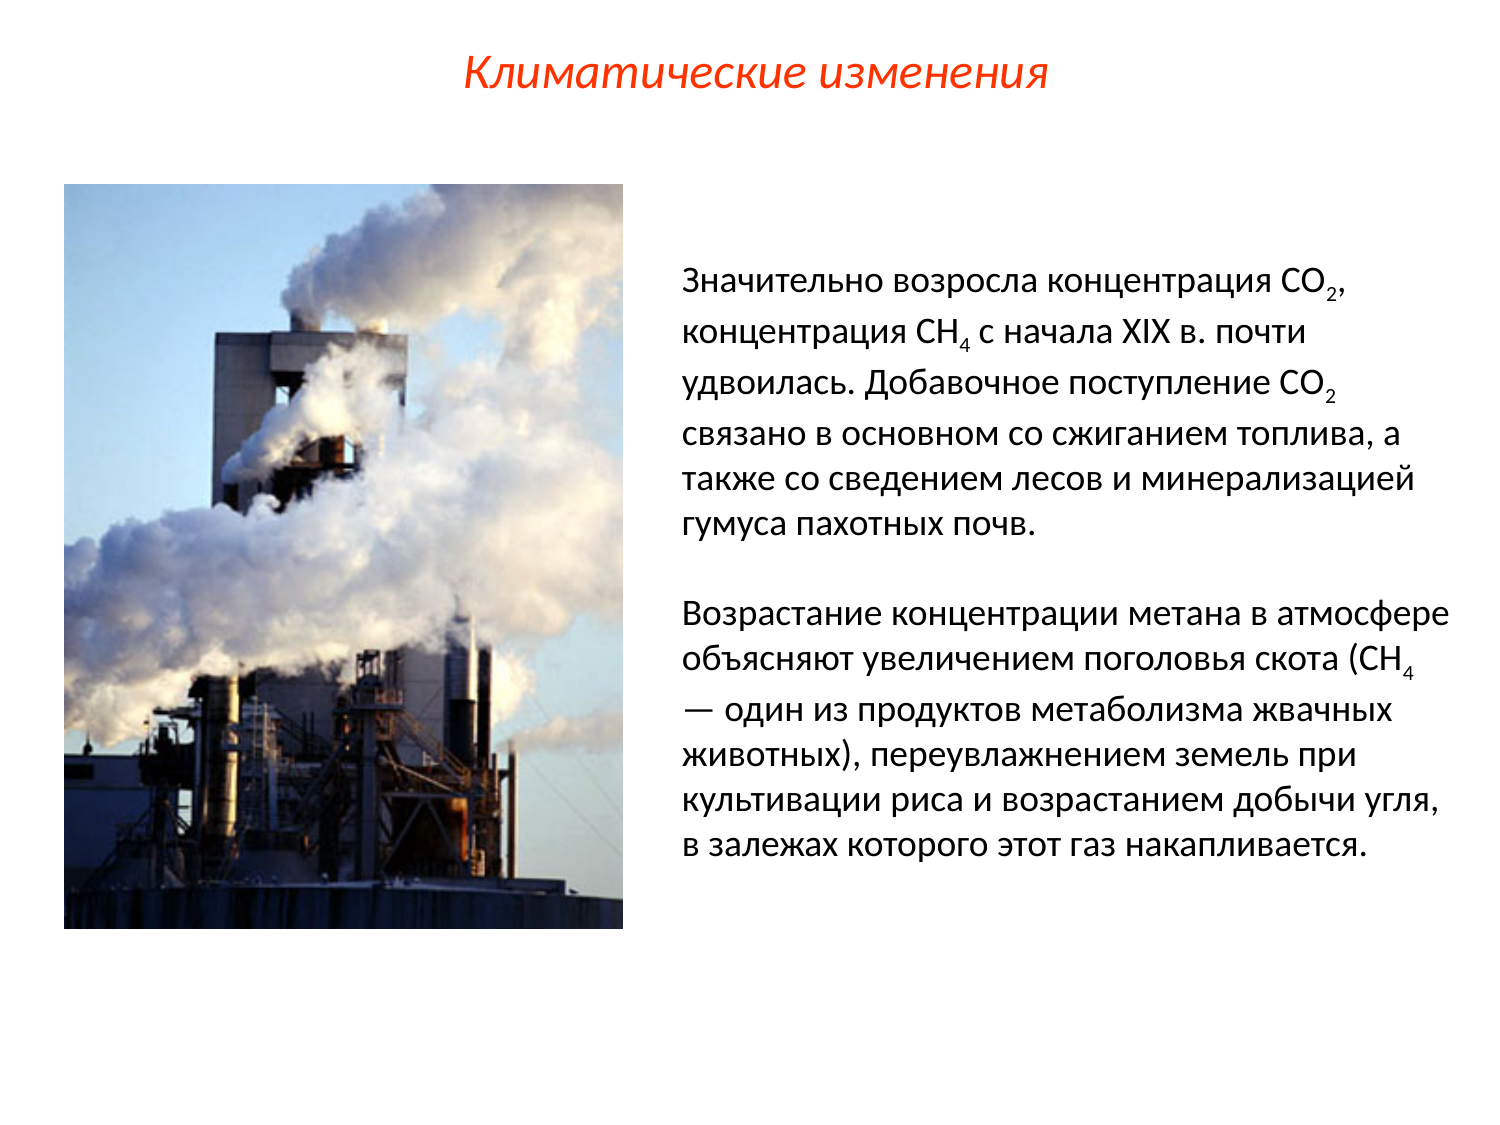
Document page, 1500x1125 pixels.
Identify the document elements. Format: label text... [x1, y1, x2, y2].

text_box Климатические изменения [159, 30, 1353, 106]
text_box Значительно возросла концентрация СО2, концентрация СН4 с начала XIX в. почти удвоилась. Добавочное поступление СО2 связано в основном со сжиганием топлива, а также со сведением лесов и минерализацией гумуса пахотных почв. Возрастание концентрации метана в атмосфере объясняют увеличением поголовья скота (СН4 — один из продуктов метаболизма жвачных животных), переувлажнением земель при культивации риса и возрастанием добычи угля, в залежах которого этот газ накапливается. [667, 247, 1471, 872]
picture [64, 184, 624, 929]
